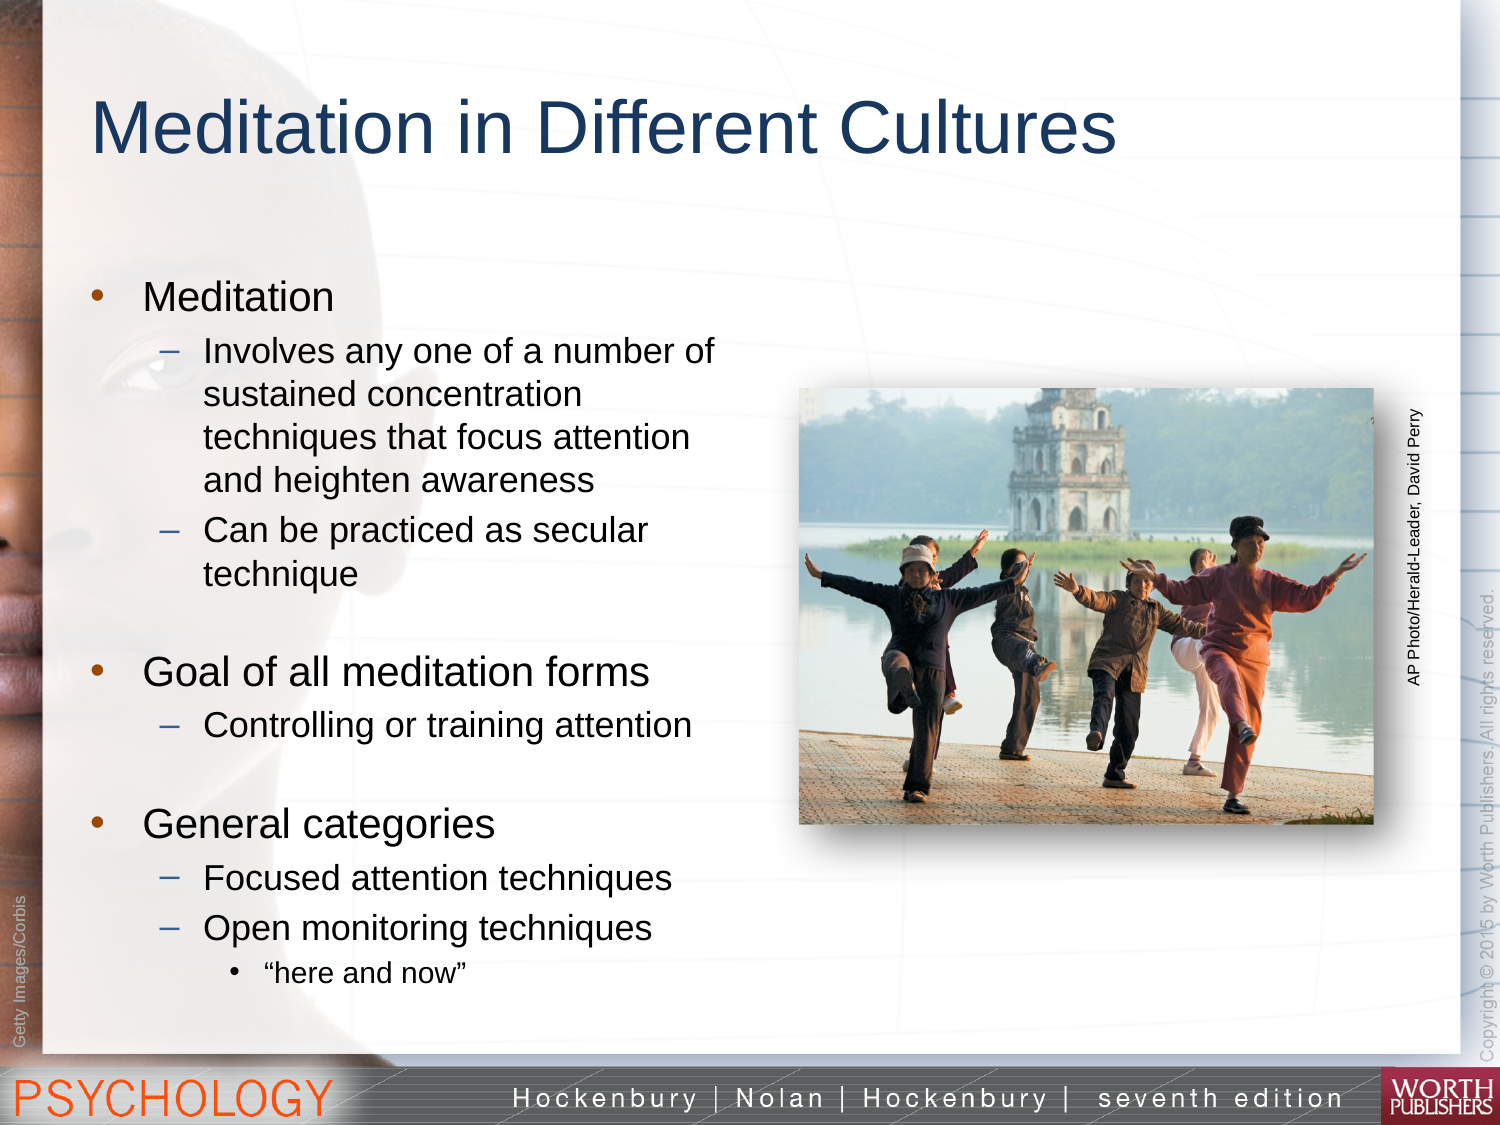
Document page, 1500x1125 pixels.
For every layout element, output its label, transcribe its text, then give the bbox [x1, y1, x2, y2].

title Meditation in Different Cultures [75, 29, 1425, 218]
picture [0, 0, 1500, 1125]
list Meditation Involves any one of a number of sustained concentration techniques that focus attention and heighten awareness Can be practiced as secular technique Goal of all meditation forms Controlling or training attention General categories Focused attention techniques Open monitoring techniques “here and now” [75, 262, 766, 1005]
text_box AP Photo/Herald-Leader, David Perry [1395, 394, 1431, 702]
